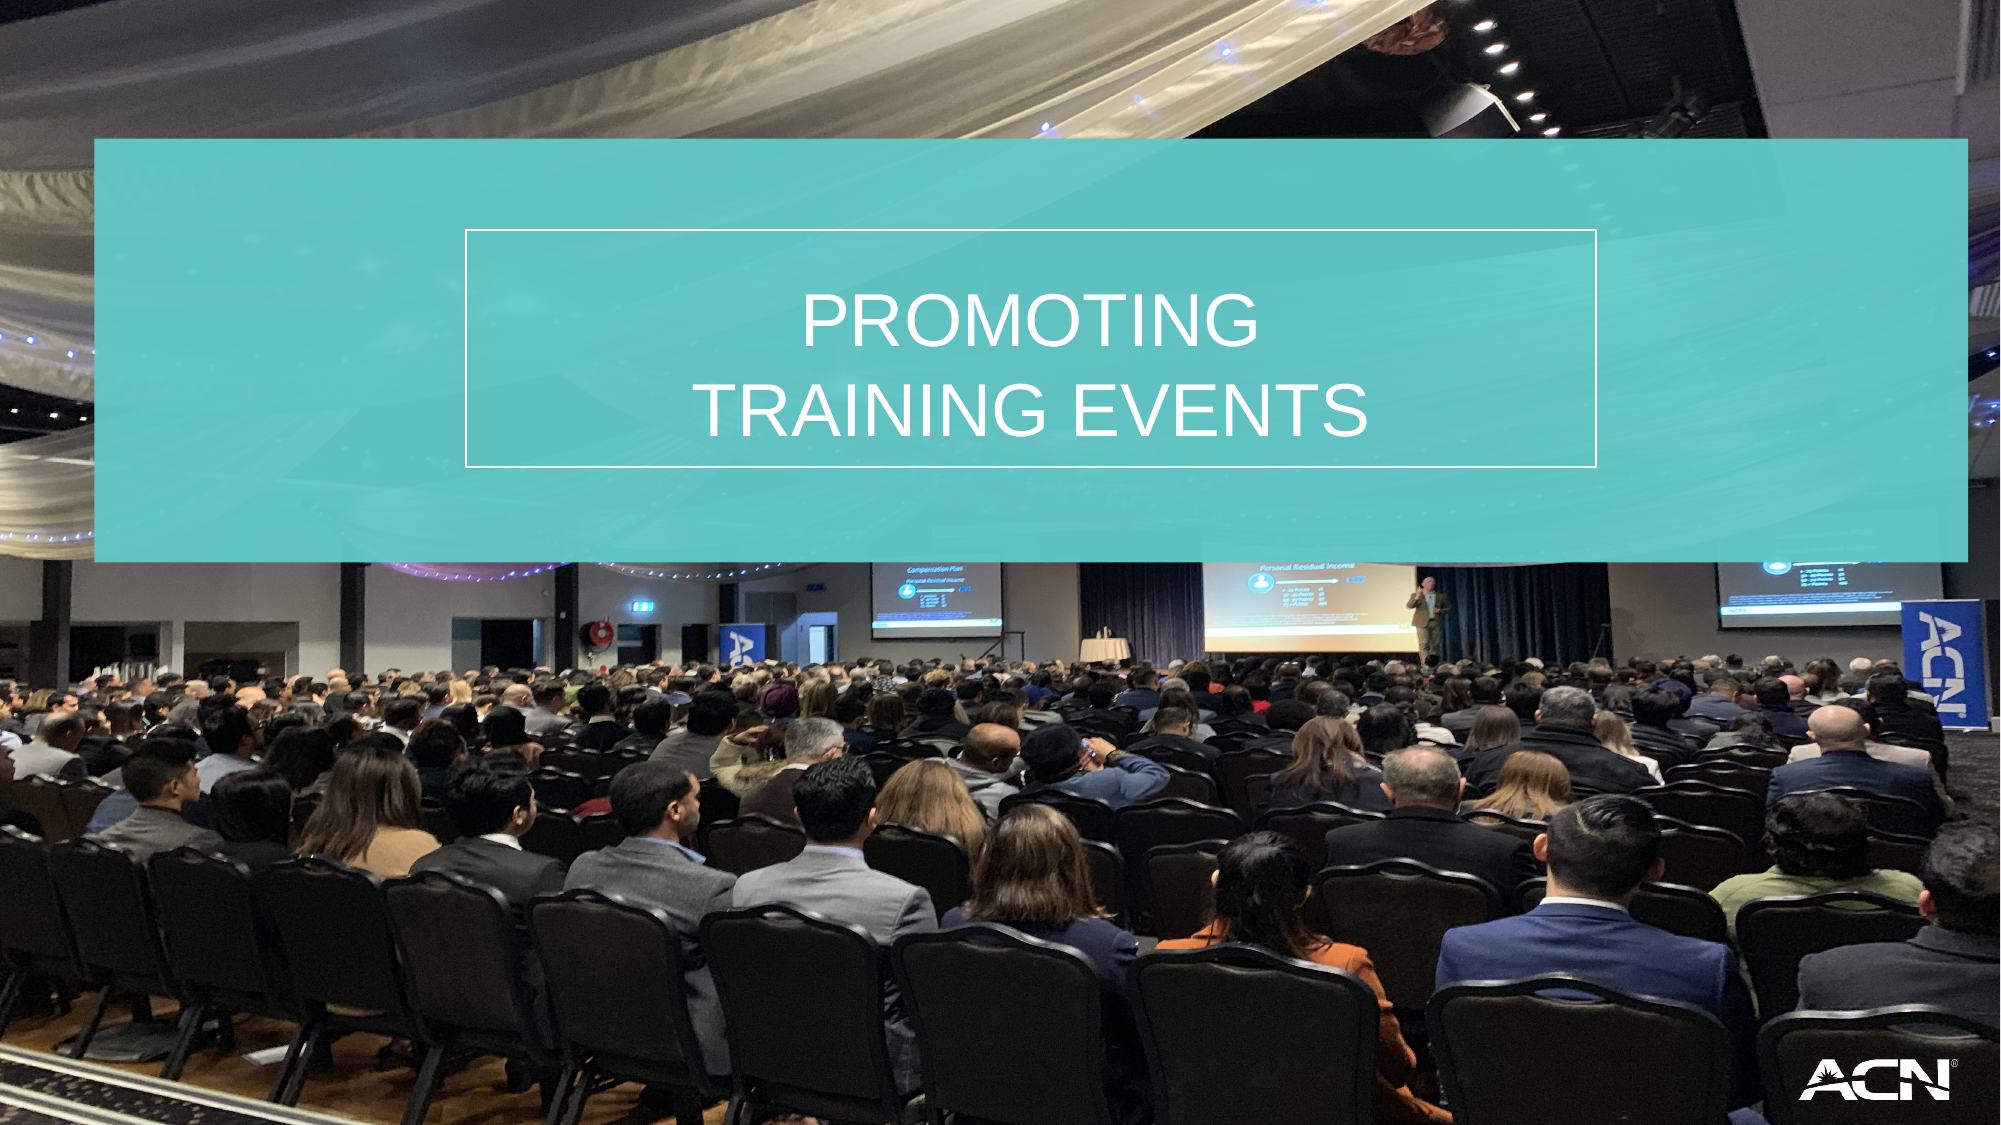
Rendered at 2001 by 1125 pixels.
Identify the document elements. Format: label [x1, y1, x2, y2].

text_box [94, 138, 1969, 563]
picture [0, 0, 2001, 1125]
